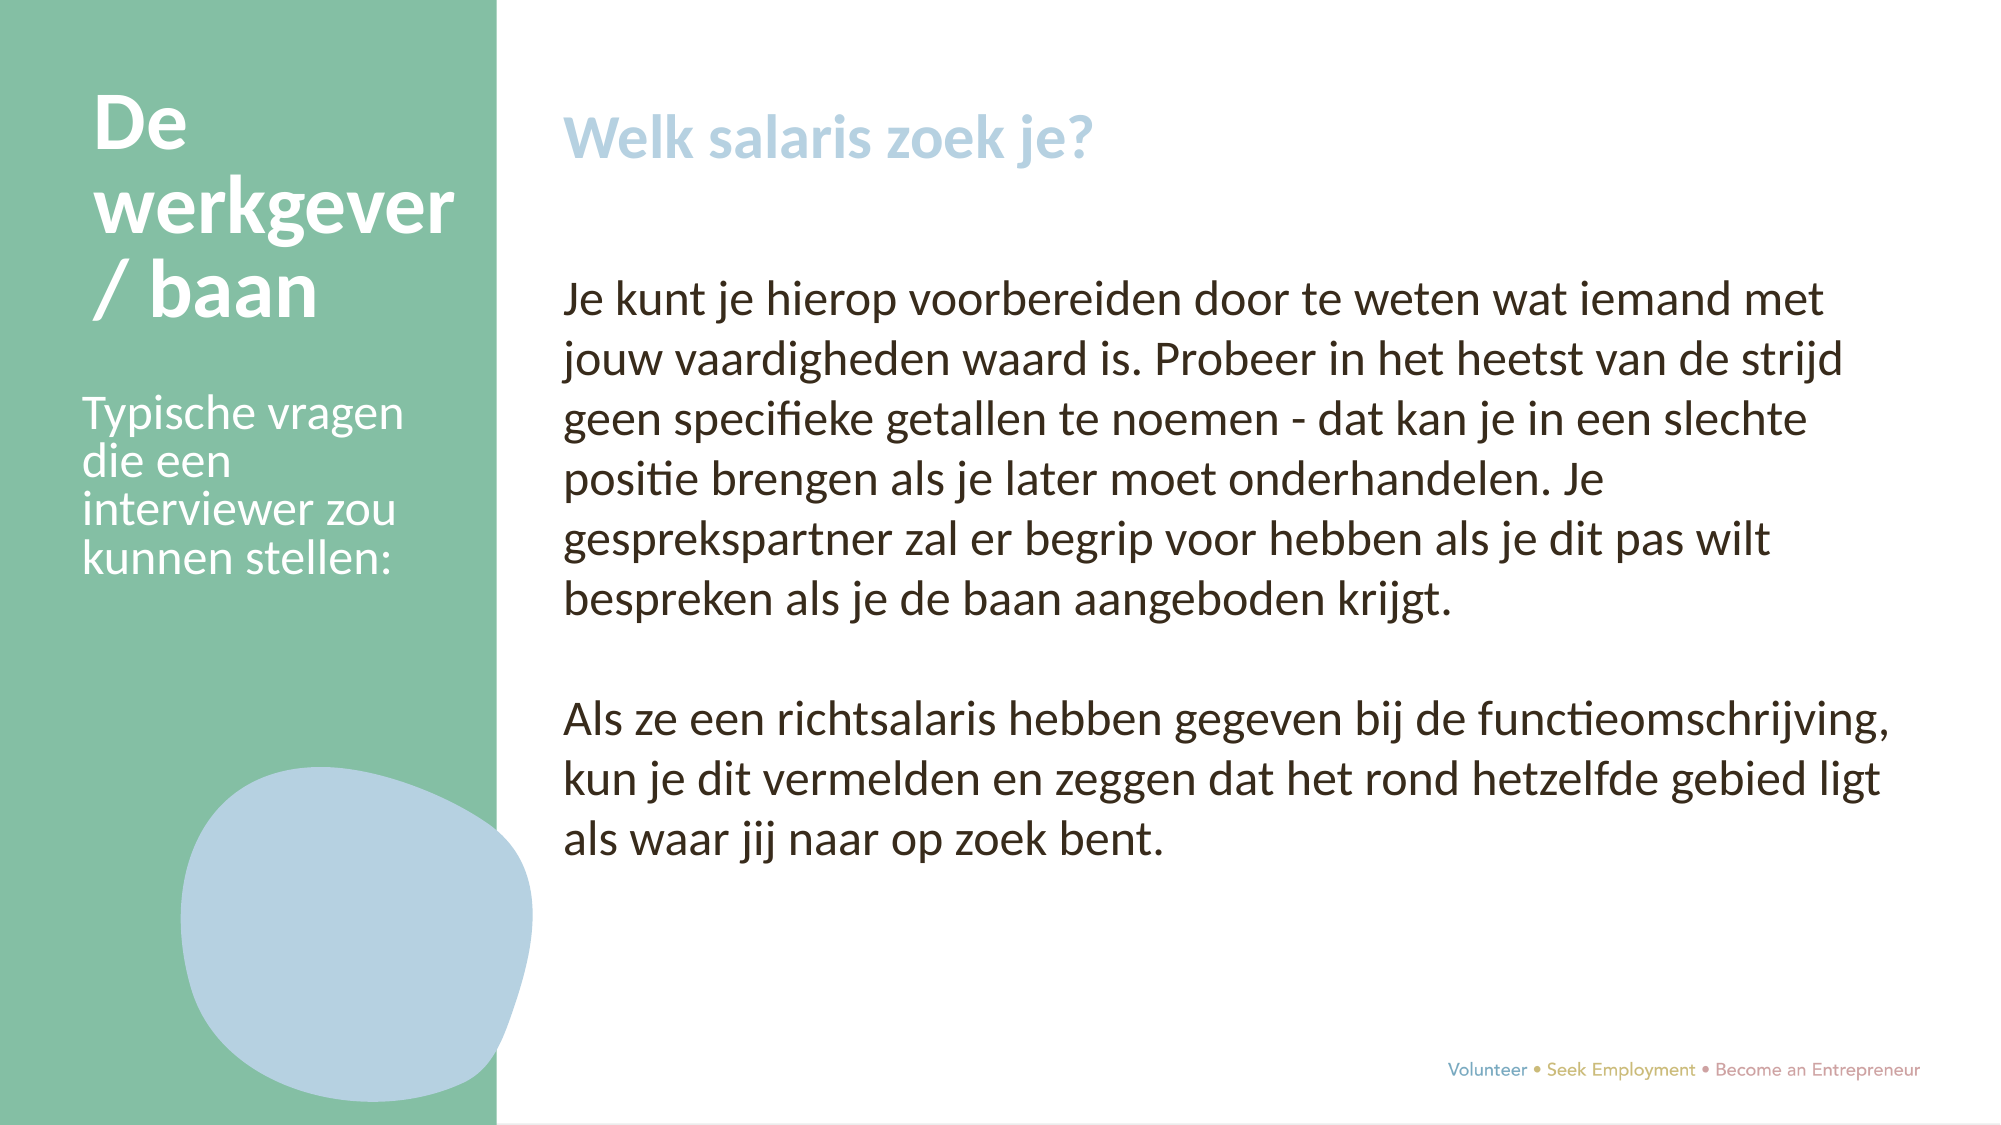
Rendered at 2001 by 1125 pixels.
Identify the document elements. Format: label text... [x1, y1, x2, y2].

text_box Je kunt je hierop voorbereiden door te weten wat iemand met jouw vaardigheden waard is. Probeer in het heetst van de strijd geen specifieke getallen te noemen - dat kan je in een slechte positie brengen als je later moet onderhandelen. Je gesprekspartner zal er begrip voor hebben als je dit pas wilt bespreken als je de baan aangeboden krijgt. Als ze een richtsalaris hebben gegeven bij de functieomschrijving, kun je dit vermelden en zeggen dat het rond hetzelfde gebied ligt als waar jij naar op zoek bent. [548, 258, 1934, 1063]
picture [1418, 1046, 1971, 1103]
text_box Typische vragen die een interviewer zou kunnen stellen: [67, 383, 463, 680]
text_box Welk salaris zoek je? [548, 88, 1663, 175]
text_box [0, 0, 498, 1125]
text_box De werkgever / baan [79, 75, 502, 451]
text_box [180, 767, 533, 1102]
